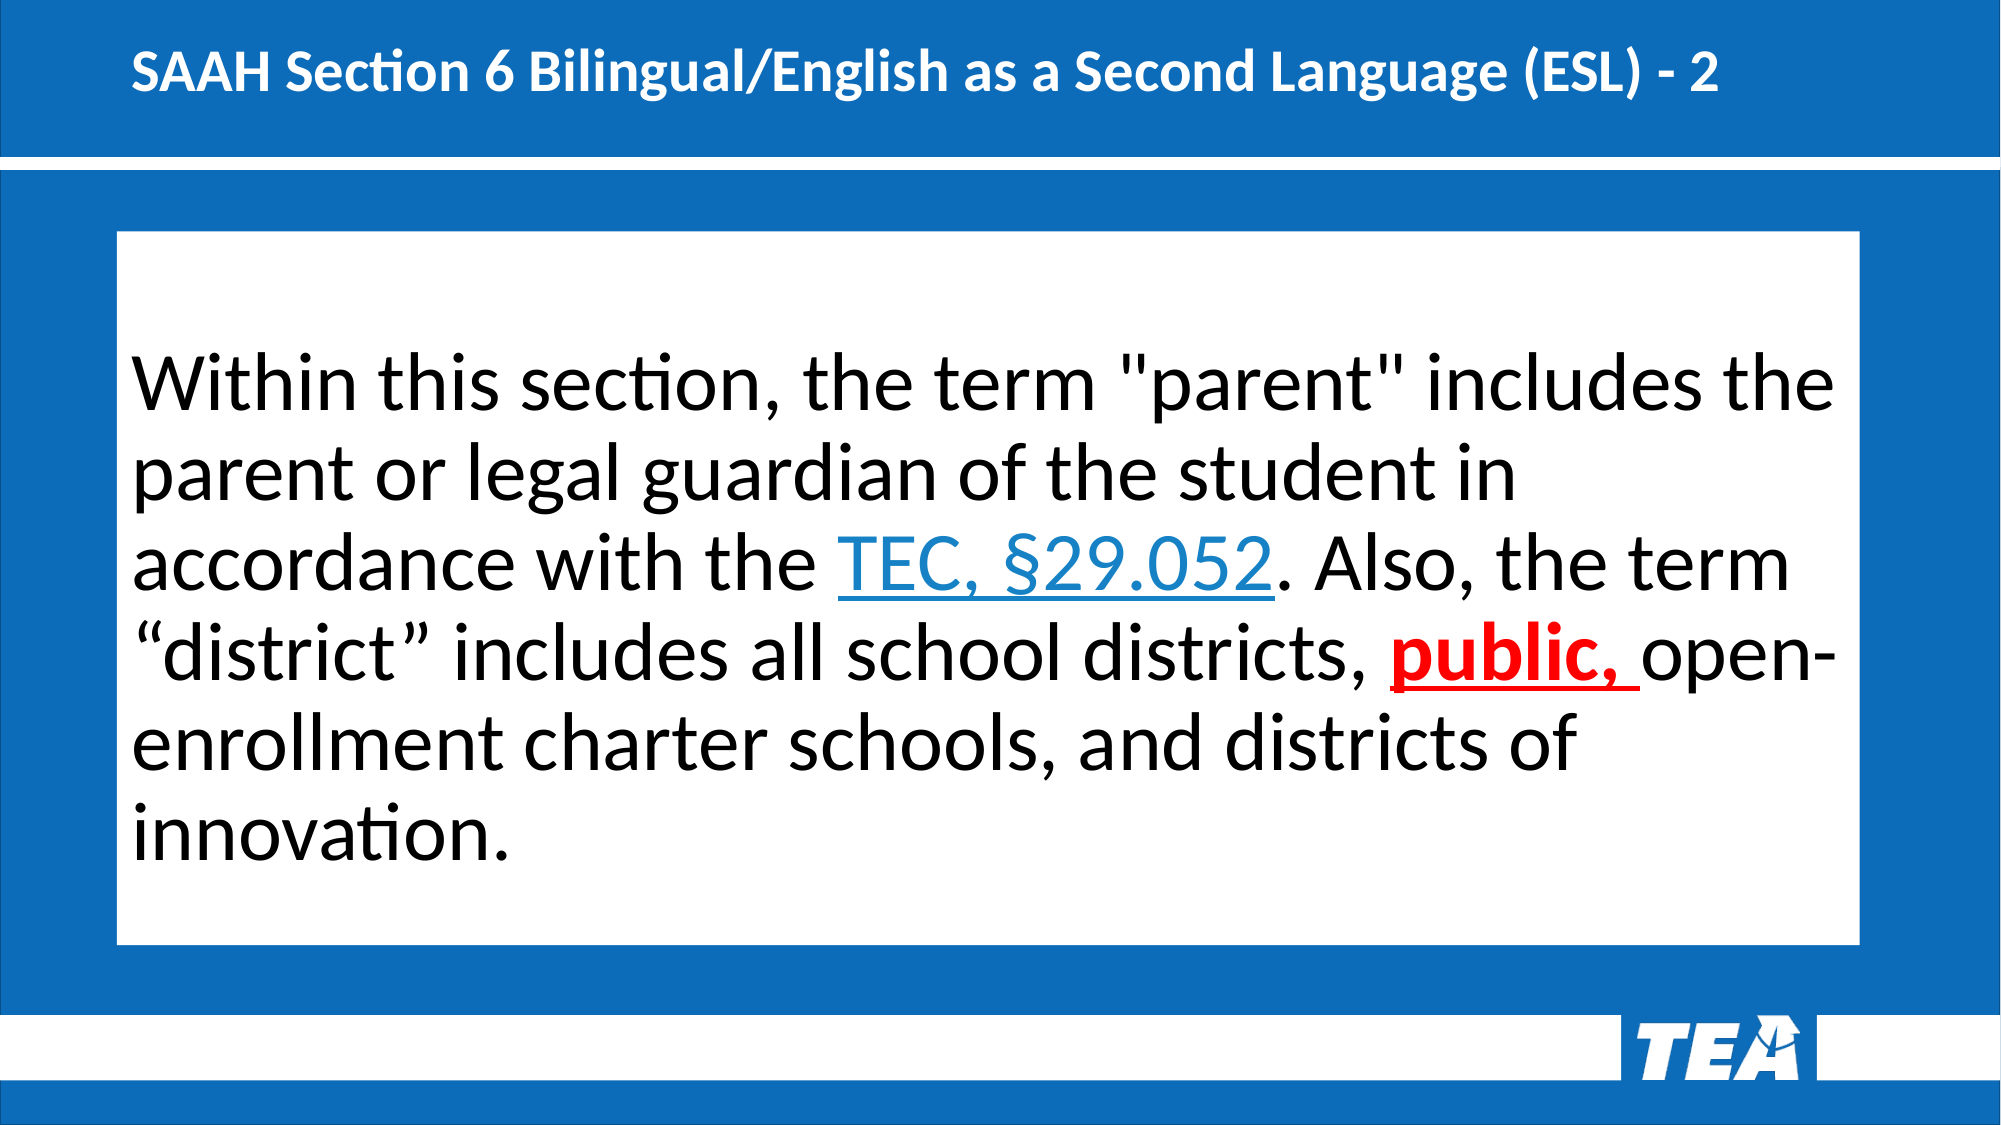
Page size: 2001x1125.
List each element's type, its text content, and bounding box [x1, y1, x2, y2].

title SAAH Section 6 Bilingual/English as a Second Language (ESL) - 2 [116, 10, 1942, 134]
picture [1636, 1014, 1800, 1080]
list Within this section, the term "parent" includes the parent or legal guardian of the student in accordance with the TEC, §29.052. Also, the term “district” includes all school districts, public, open-enrollment charter schools, and districts of innovation. [116, 231, 1860, 946]
